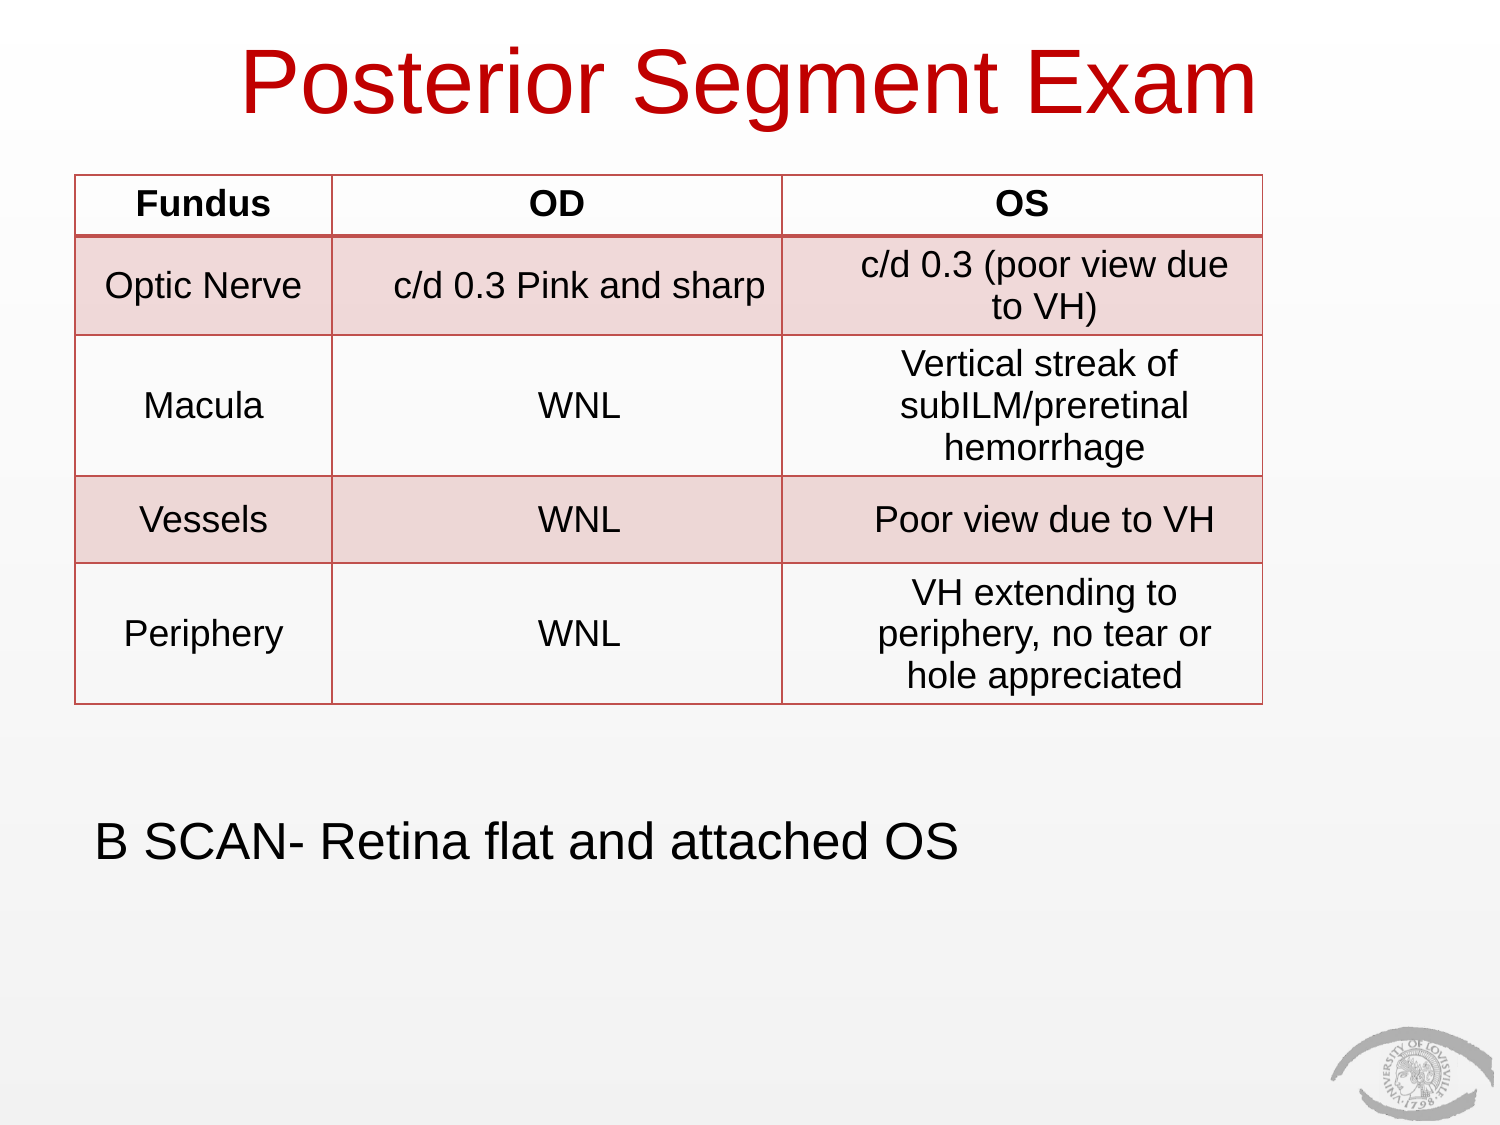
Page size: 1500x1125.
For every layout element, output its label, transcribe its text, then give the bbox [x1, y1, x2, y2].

table_cell VH extending to periphery, no tear or hole appreciated [783, 564, 1262, 703]
text_box B SCAN- Retina flat and attached OS [79, 799, 975, 878]
table_cell Optic Nerve [76, 238, 331, 334]
table_cell c/d 0.3 (poor view due to VH) [783, 238, 1262, 334]
table_cell Vessels [76, 477, 331, 562]
table_cell c/d 0.3 Pink and sharp [333, 238, 781, 334]
title Posterior Segment Exam [75, 0, 1425, 171]
table_cell WNL [333, 336, 781, 475]
table_cell WNL [333, 564, 781, 703]
table_cell WNL [333, 477, 781, 562]
table_header Fundus [76, 176, 331, 234]
table_header OS [783, 176, 1262, 234]
table_cell Periphery [76, 564, 331, 703]
table_cell Macula [76, 336, 331, 475]
table_cell Poor view due to VH [783, 477, 1262, 562]
table_header OD [333, 176, 781, 234]
picture [1329, 1025, 1496, 1123]
table_cell Vertical streak of subILM/preretinal hemorrhage [783, 336, 1262, 475]
